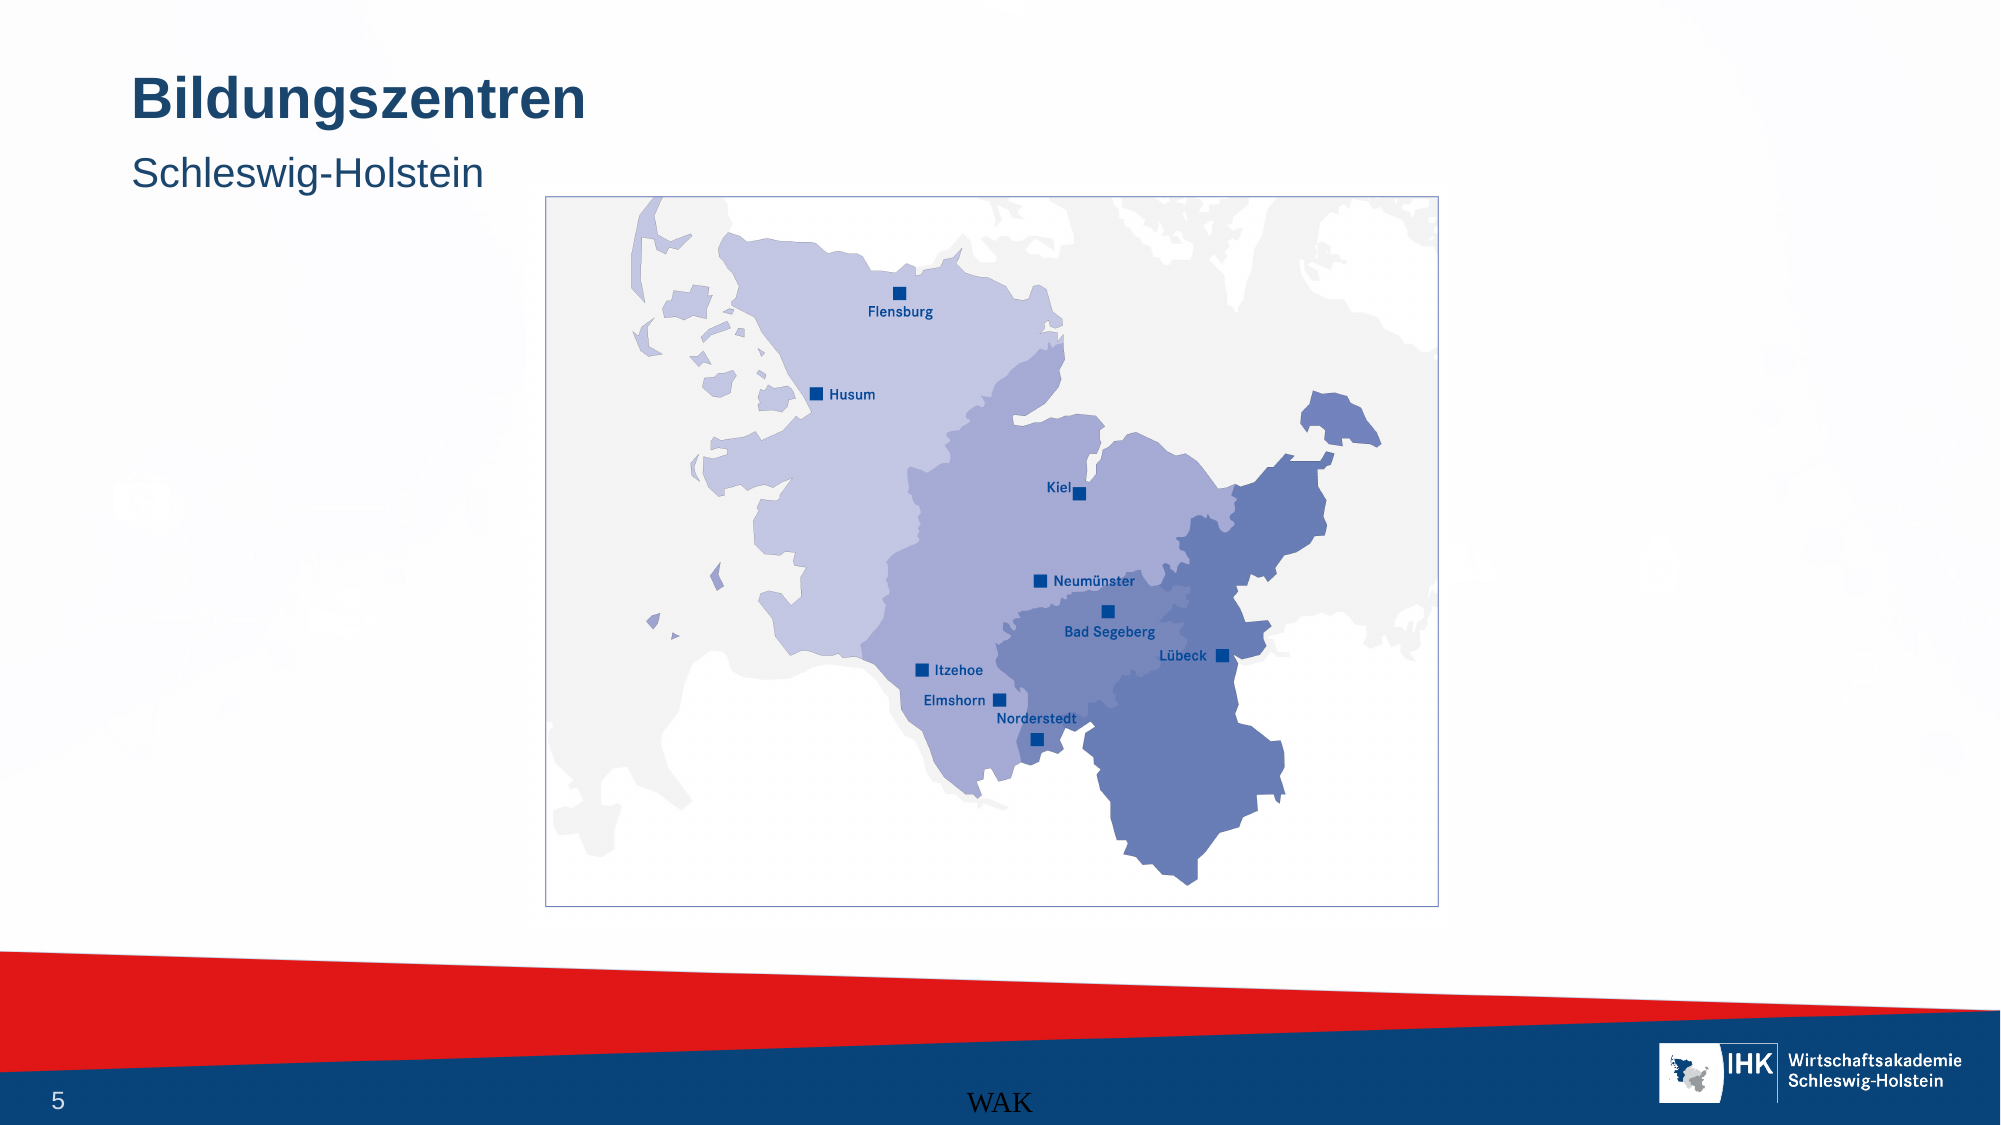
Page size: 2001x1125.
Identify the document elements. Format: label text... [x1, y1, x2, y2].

footer WAK [673, 1077, 1327, 1125]
title Bildungszentren [116, 59, 1888, 139]
picture [0, 0, 2001, 1125]
list Schleswig-Holstein [116, 143, 1888, 225]
